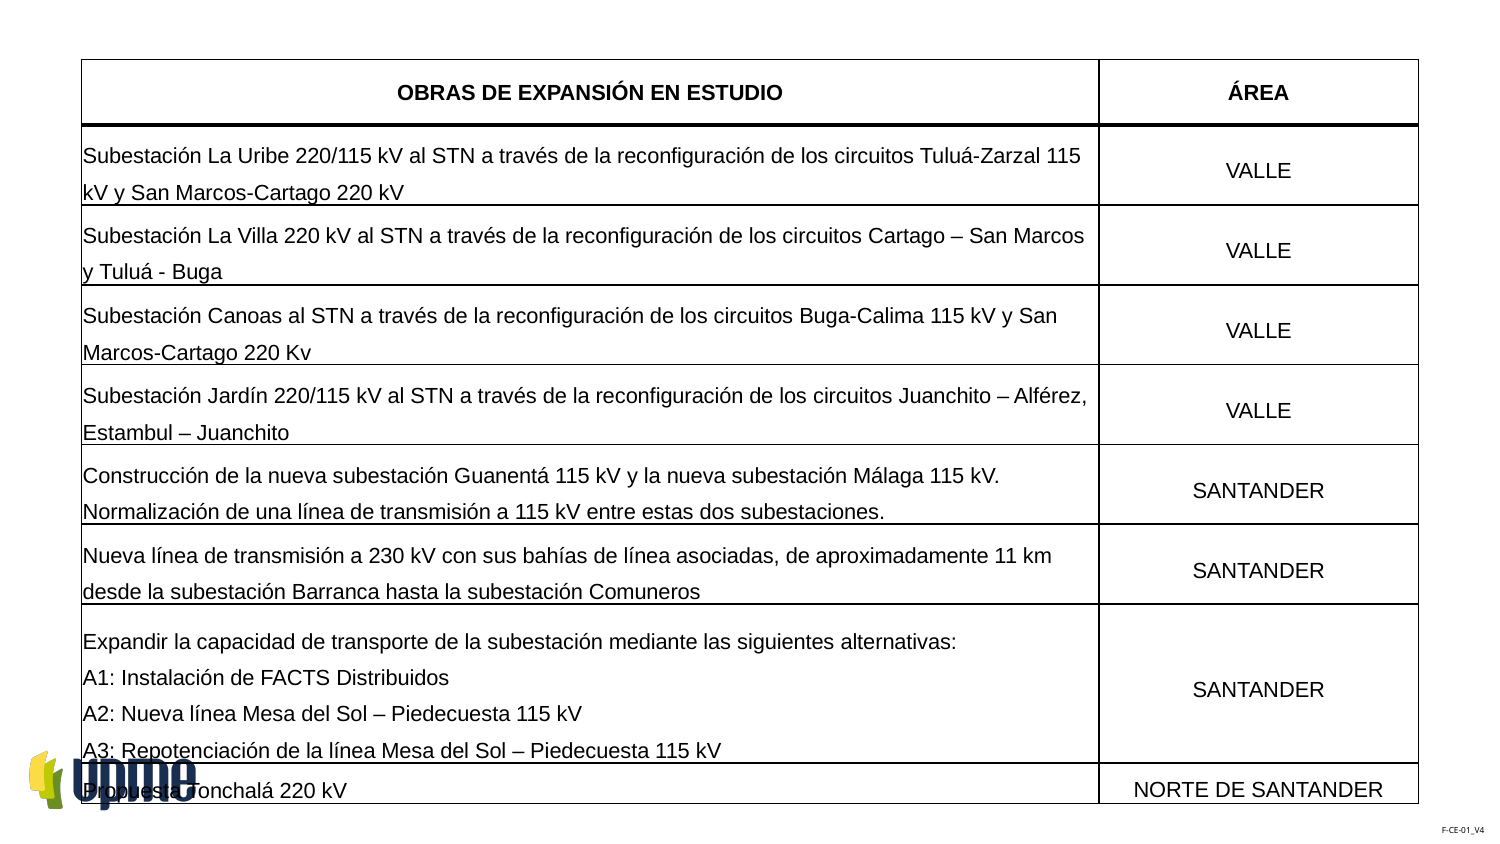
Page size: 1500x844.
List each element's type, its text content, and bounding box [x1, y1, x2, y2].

table_header OBRAS DE EXPANSIÓN EN ESTUDIO [82, 60, 1098, 123]
table_cell Subestación Canoas al STN a través de la reconfiguración de los circuitos Buga-Calima 115 kV y San Marcos-Cartago 220 Kv [82, 286, 1098, 364]
table_cell Nueva línea de transmisión a 230 kV con sus bahías de línea asociadas, de aproximadamente 11 km desde la subestación Barranca hasta la subestación Comuneros [82, 525, 1098, 603]
picture [0, 717, 225, 844]
table_cell Propuesta Tonchalá 220 kV [229, 764, 1098, 803]
table_cell Subestación La Villa 220 kV al STN a través de la reconfiguración de los circuitos Cartago – San Marcos y Tuluá - Buga [82, 206, 1098, 284]
table_cell Expandir la capacidad de transporte de la subestación mediante las siguientes alternativas: A1: Instalación de FACTS Distribuidos A2: Nueva línea Mesa del Sol – Piedecuesta 115 kV A3: Repotenciación de la línea Mesa del Sol – Piedecuesta 115 kV [82, 605, 1098, 762]
table_cell Subestación La Uribe 220/115 kV al STN a través de la reconfiguración de los circuitos Tuluá-Zarzal 115 kV y San Marcos-Cartago 220 kV [82, 127, 1098, 204]
table_header ÁREA [1100, 60, 1418, 123]
table_cell NORTE DE SANTANDER [1100, 764, 1418, 803]
table_cell SANTANDER [1100, 445, 1418, 523]
table_cell SANTANDER [1100, 605, 1418, 762]
table_cell VALLE [1100, 206, 1418, 284]
table_cell VALLE [1100, 365, 1418, 444]
table_cell Construcción de la nueva subestación Guanentá 115 kV y la nueva subestación Málaga 115 kV. Normalización de una línea de transmisión a 115 kV entre estas dos subestaciones. [82, 445, 1098, 523]
table_cell SANTANDER [1100, 525, 1418, 603]
table_cell Subestación Jardín 220/115 kV al STN a través de la reconfiguración de los circuitos Juanchito – Alférez, Estambul – Juanchito [82, 365, 1098, 444]
table_cell VALLE [1100, 127, 1418, 204]
text_box F-CE-01_V4 [1427, 818, 1500, 843]
table_cell VALLE [1100, 286, 1418, 364]
